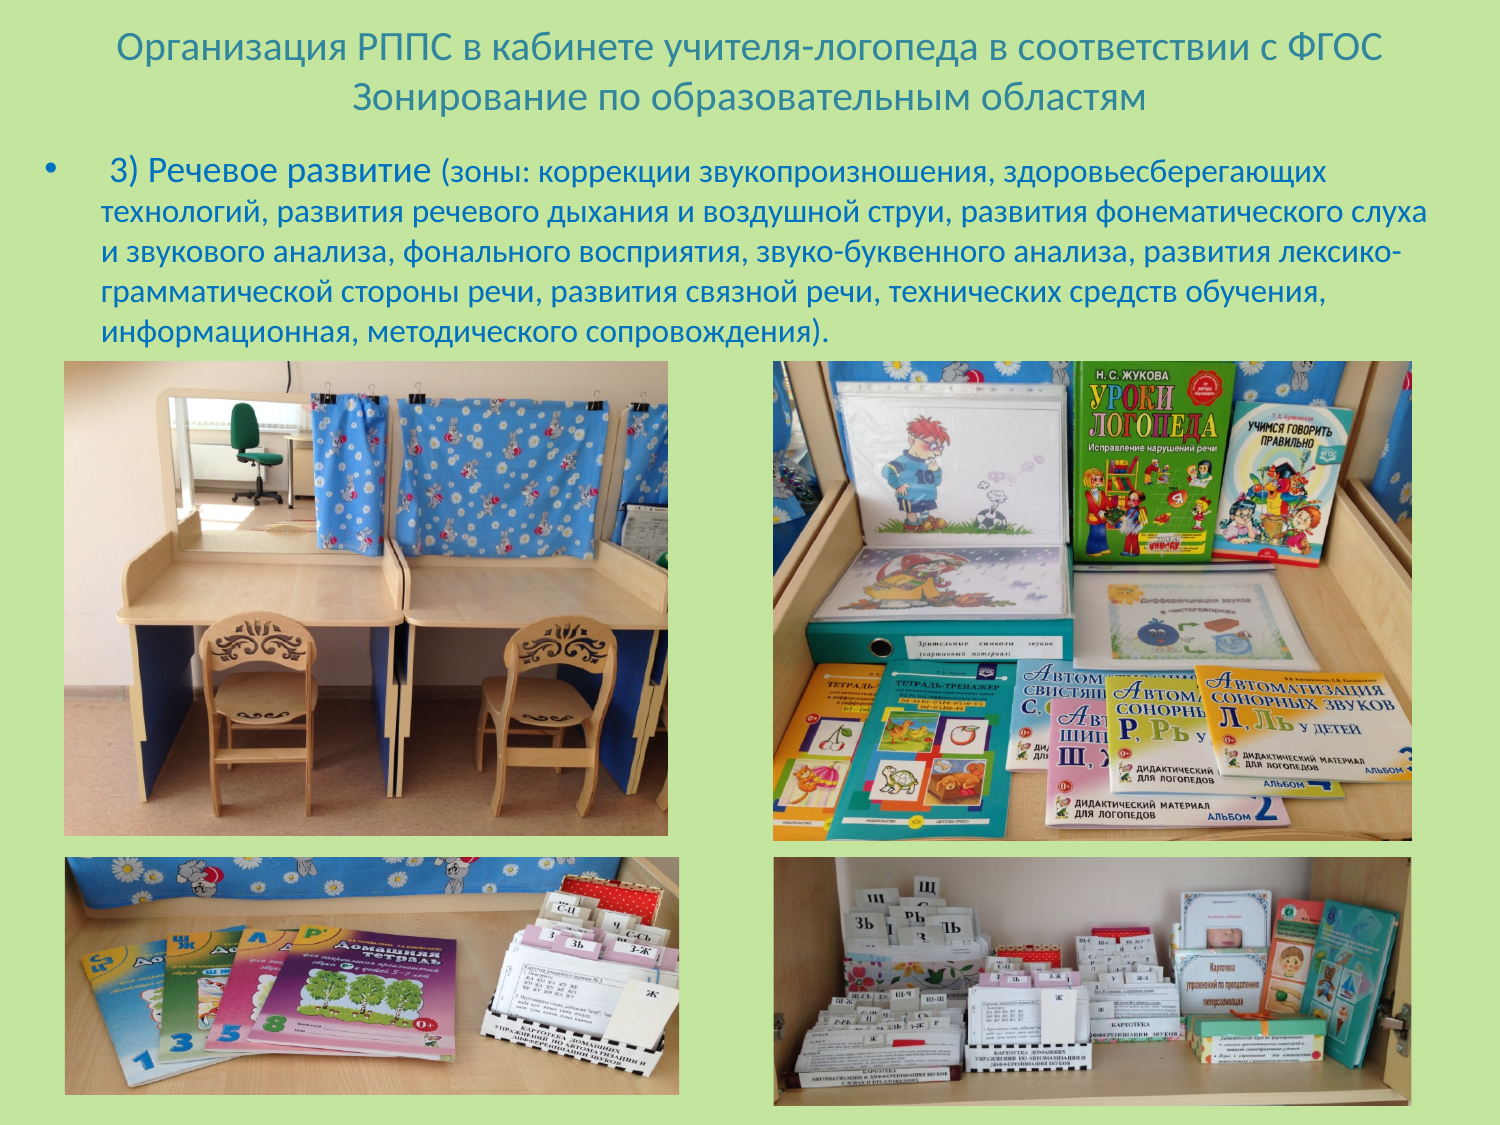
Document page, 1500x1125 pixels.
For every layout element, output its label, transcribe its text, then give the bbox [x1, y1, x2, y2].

list 3) Речевое развитие (зоны: коррекции звукопроизношения, здоровьесберегающих технологий, развития речевого дыхания и воздушной струи, развития фонематического слуха и звукового анализа, фонального восприятия, звуко-буквенного анализа, развития лексико-грамматической стороны речи, развития связной речи, технических средств обучения, информационная, методического сопровождения). [29, 137, 1459, 1106]
picture [64, 361, 668, 836]
title Организация РППС в кабинете учителя-логопеда в соответствии с ФГОС Зонирование по образовательным областям [75, 0, 1425, 137]
picture [773, 361, 1412, 841]
picture [773, 857, 1412, 1107]
picture [64, 857, 680, 1095]
